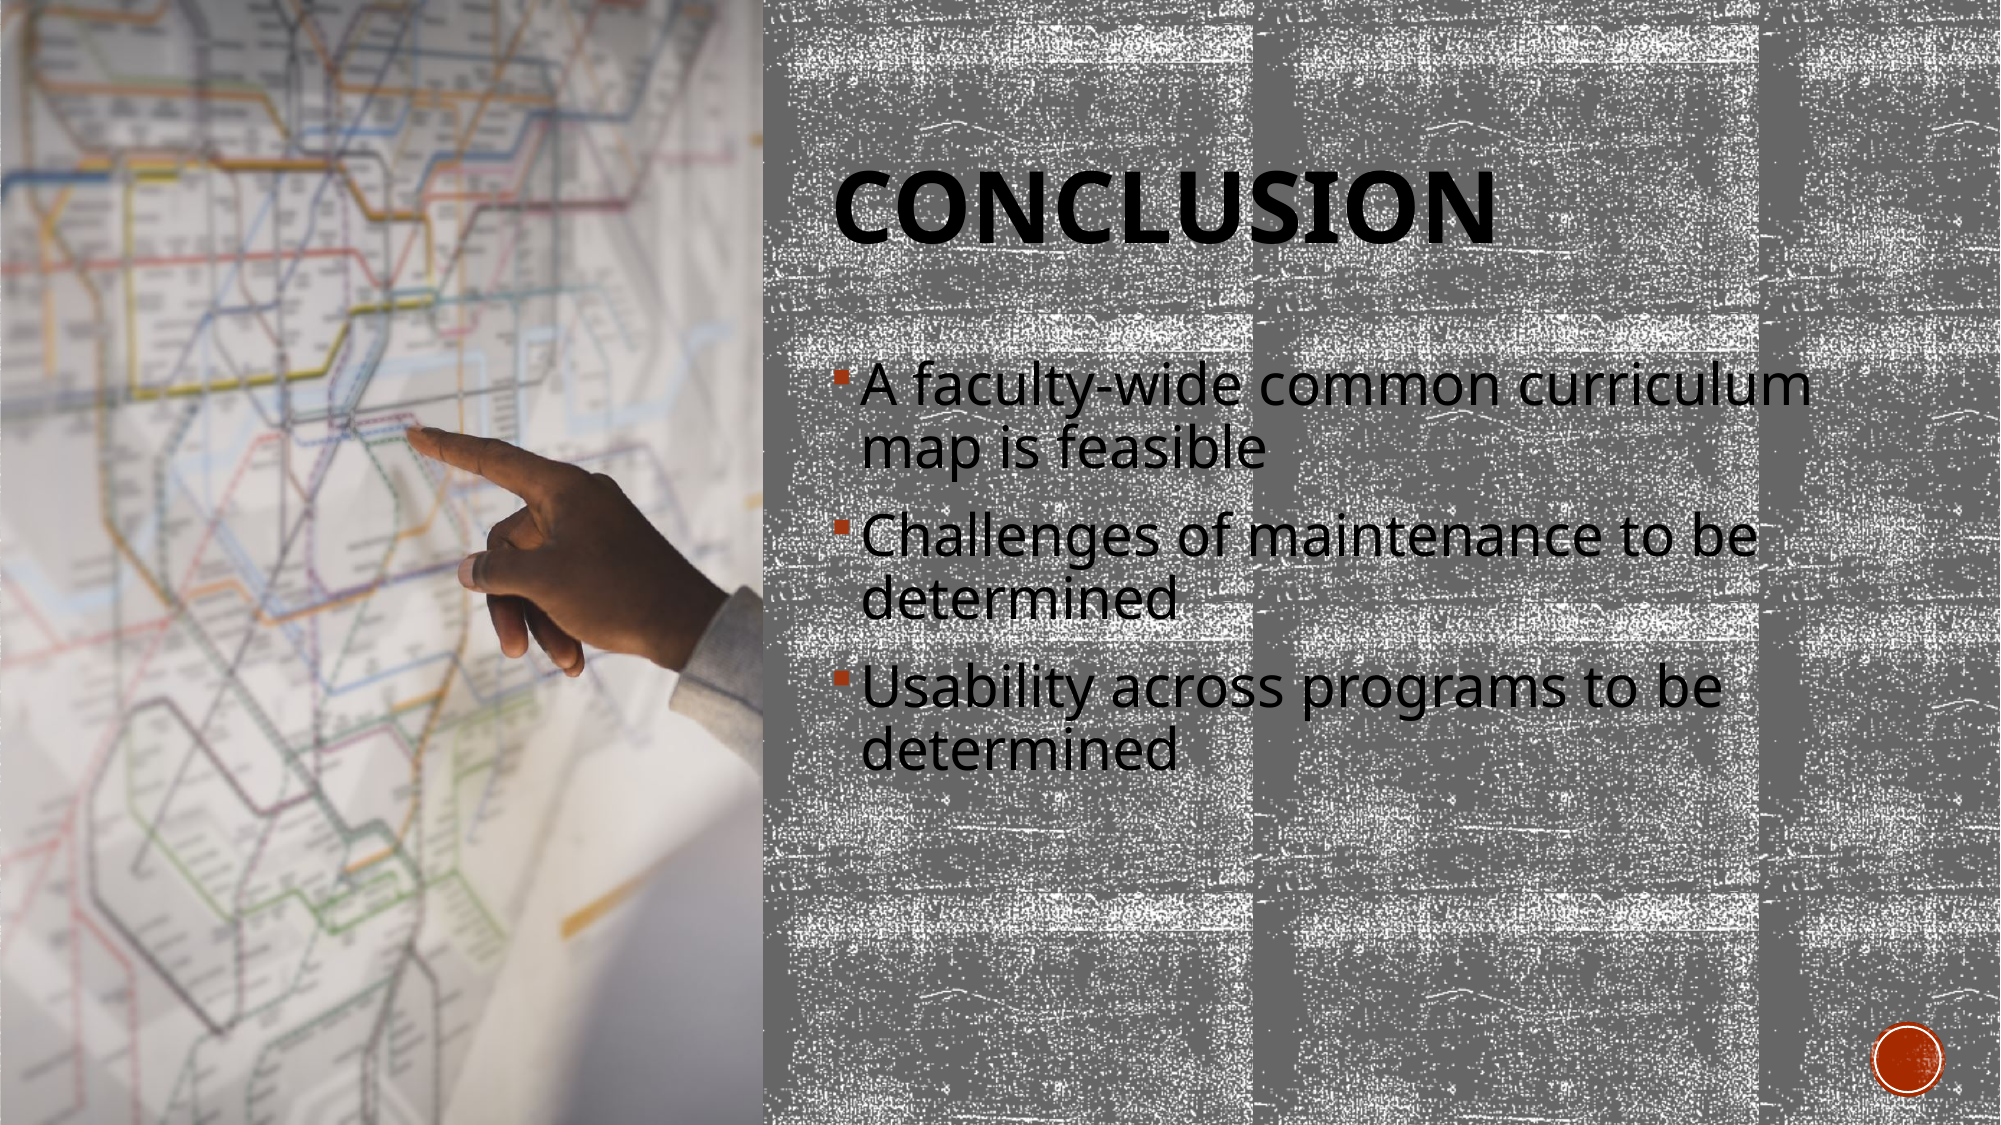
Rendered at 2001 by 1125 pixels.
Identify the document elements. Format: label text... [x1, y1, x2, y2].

text_box [764, 0, 2000, 1125]
title Conclusion [815, 79, 1920, 344]
list A faculty-wide common curriculum map is feasible Challenges of maintenance to be determined Usability across programs to be determined [815, 348, 1920, 1013]
picture [0, 0, 763, 1125]
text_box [1872, 1024, 1943, 1096]
